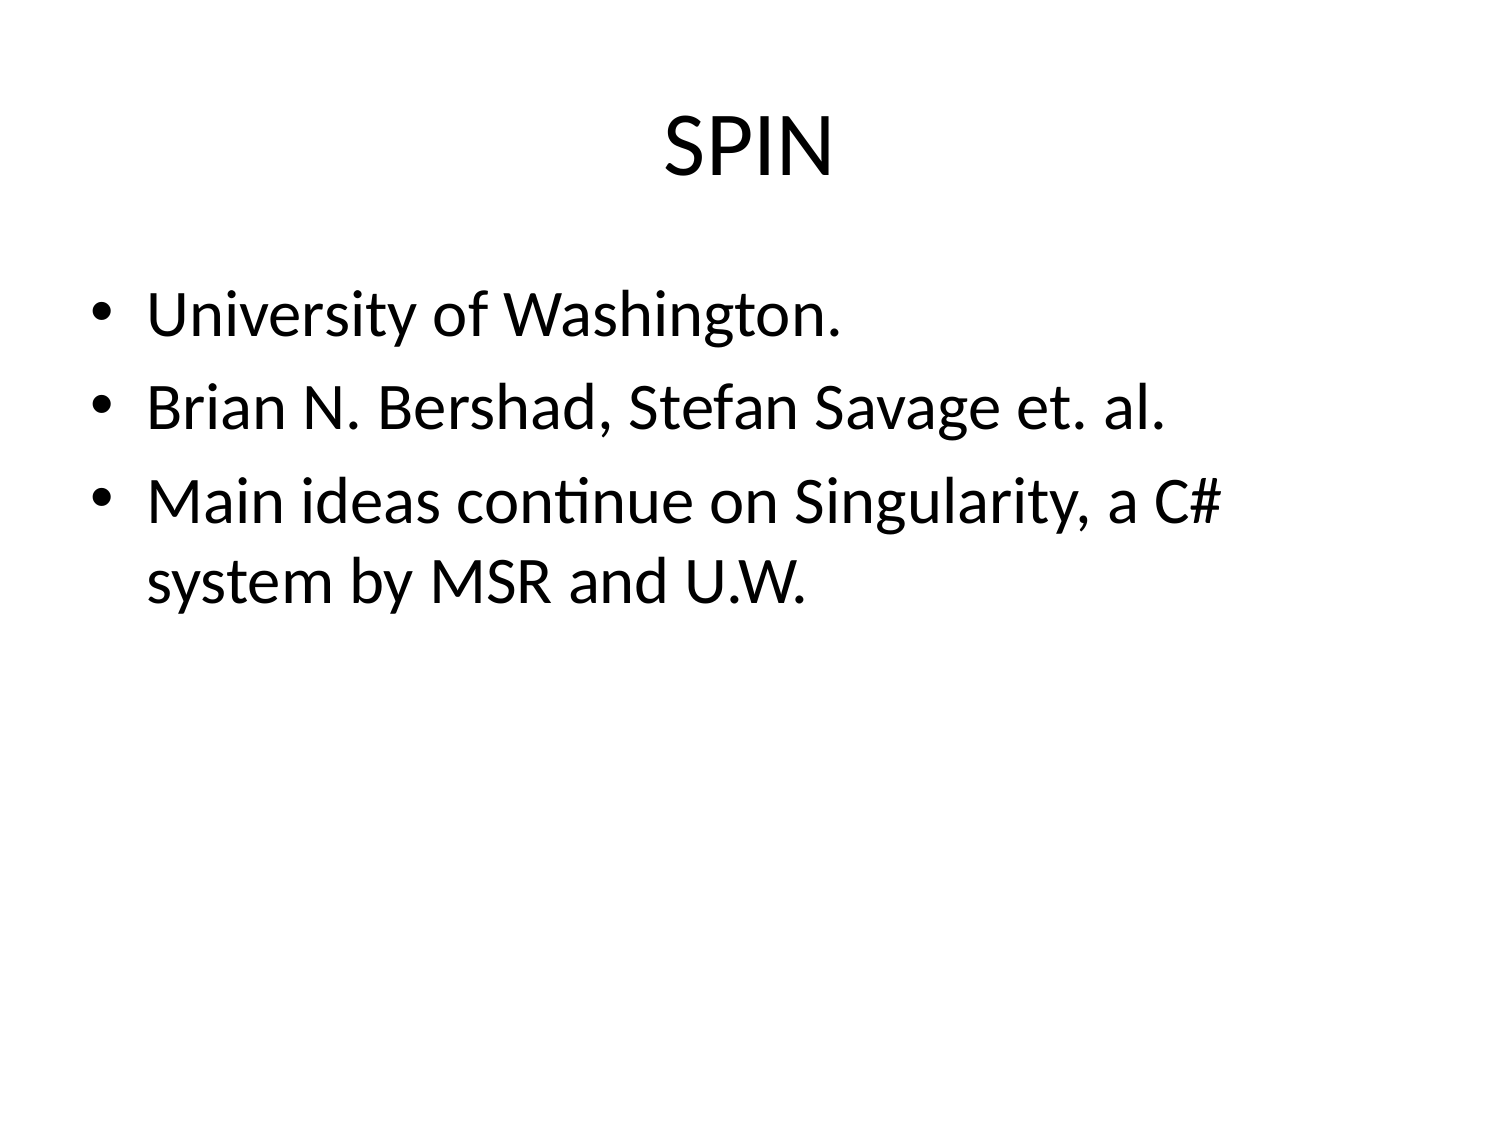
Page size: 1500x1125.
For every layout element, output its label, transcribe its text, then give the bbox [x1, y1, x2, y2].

title SPIN [75, 45, 1425, 233]
list University of Washington. Brian N. Bershad, Stefan Savage et. al. Main ideas continue on Singularity, a C# system by MSR and U.W. [75, 262, 1425, 1005]
